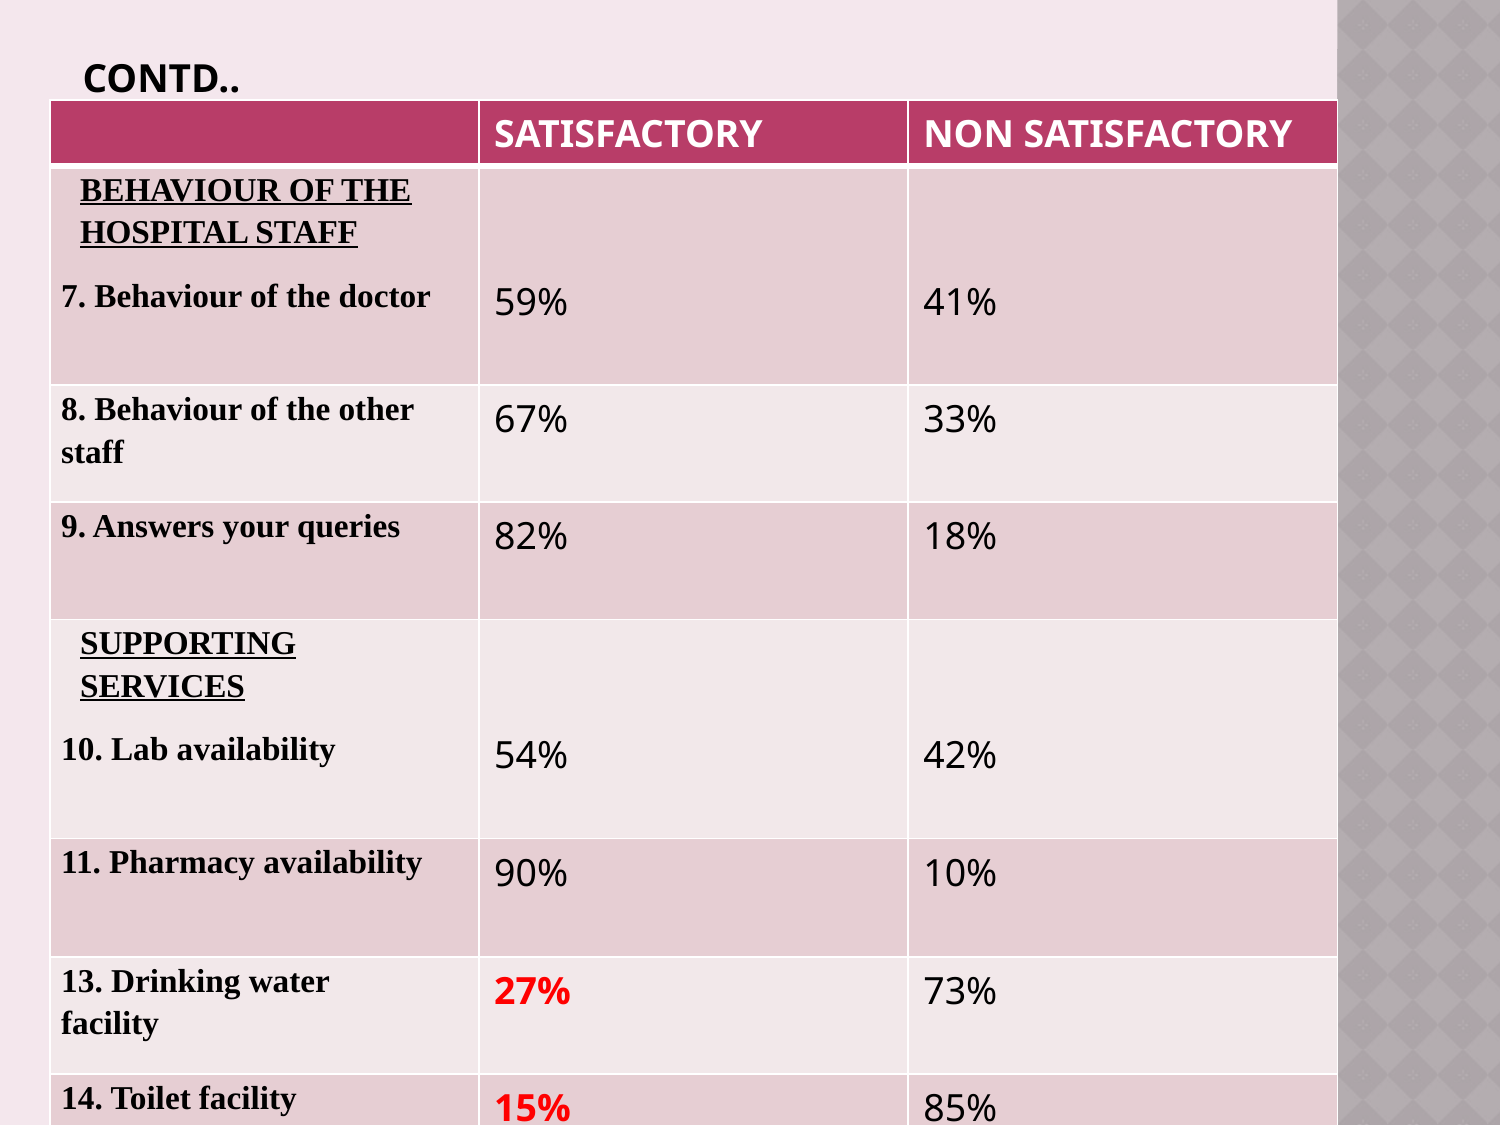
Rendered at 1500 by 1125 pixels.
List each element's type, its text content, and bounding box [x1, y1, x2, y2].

table_header NON SATISFACTORY [909, 101, 1337, 163]
table_cell 54% [480, 620, 907, 838]
table_cell 90% [480, 839, 907, 956]
table_cell 27% [480, 958, 907, 1073]
table_cell 11. Pharmacy availability [51, 839, 478, 956]
table_header [51, 101, 478, 163]
table_cell 9. Answers your queries [51, 503, 478, 619]
table_cell 13. Drinking water facility [51, 958, 478, 1073]
table_cell BEHAVIOUR OF THE HOSPITAL STAFF 7. Behaviour of the doctor [51, 169, 478, 384]
table_cell 33% [909, 386, 1337, 501]
table_cell 18% [909, 503, 1337, 619]
table_cell 85% [909, 1075, 1337, 1125]
table_cell SUPPORTING SERVICES 10. Lab availability [51, 620, 478, 838]
table_header SATISFACTORY [480, 101, 907, 163]
table_cell 41% [909, 169, 1337, 384]
table_cell 8. Behaviour of the other staff [51, 386, 478, 501]
table_cell 82% [480, 503, 907, 619]
table_cell 15% [480, 1075, 907, 1125]
table_cell 59% [480, 169, 907, 384]
table_cell 42% [909, 620, 1337, 838]
table_cell 14. Toilet facility [51, 1075, 478, 1125]
table_cell 10% [909, 839, 1337, 956]
table_cell 73% [909, 958, 1337, 1073]
table_cell 67% [480, 386, 907, 501]
title CONTD.. [75, 52, 1263, 99]
